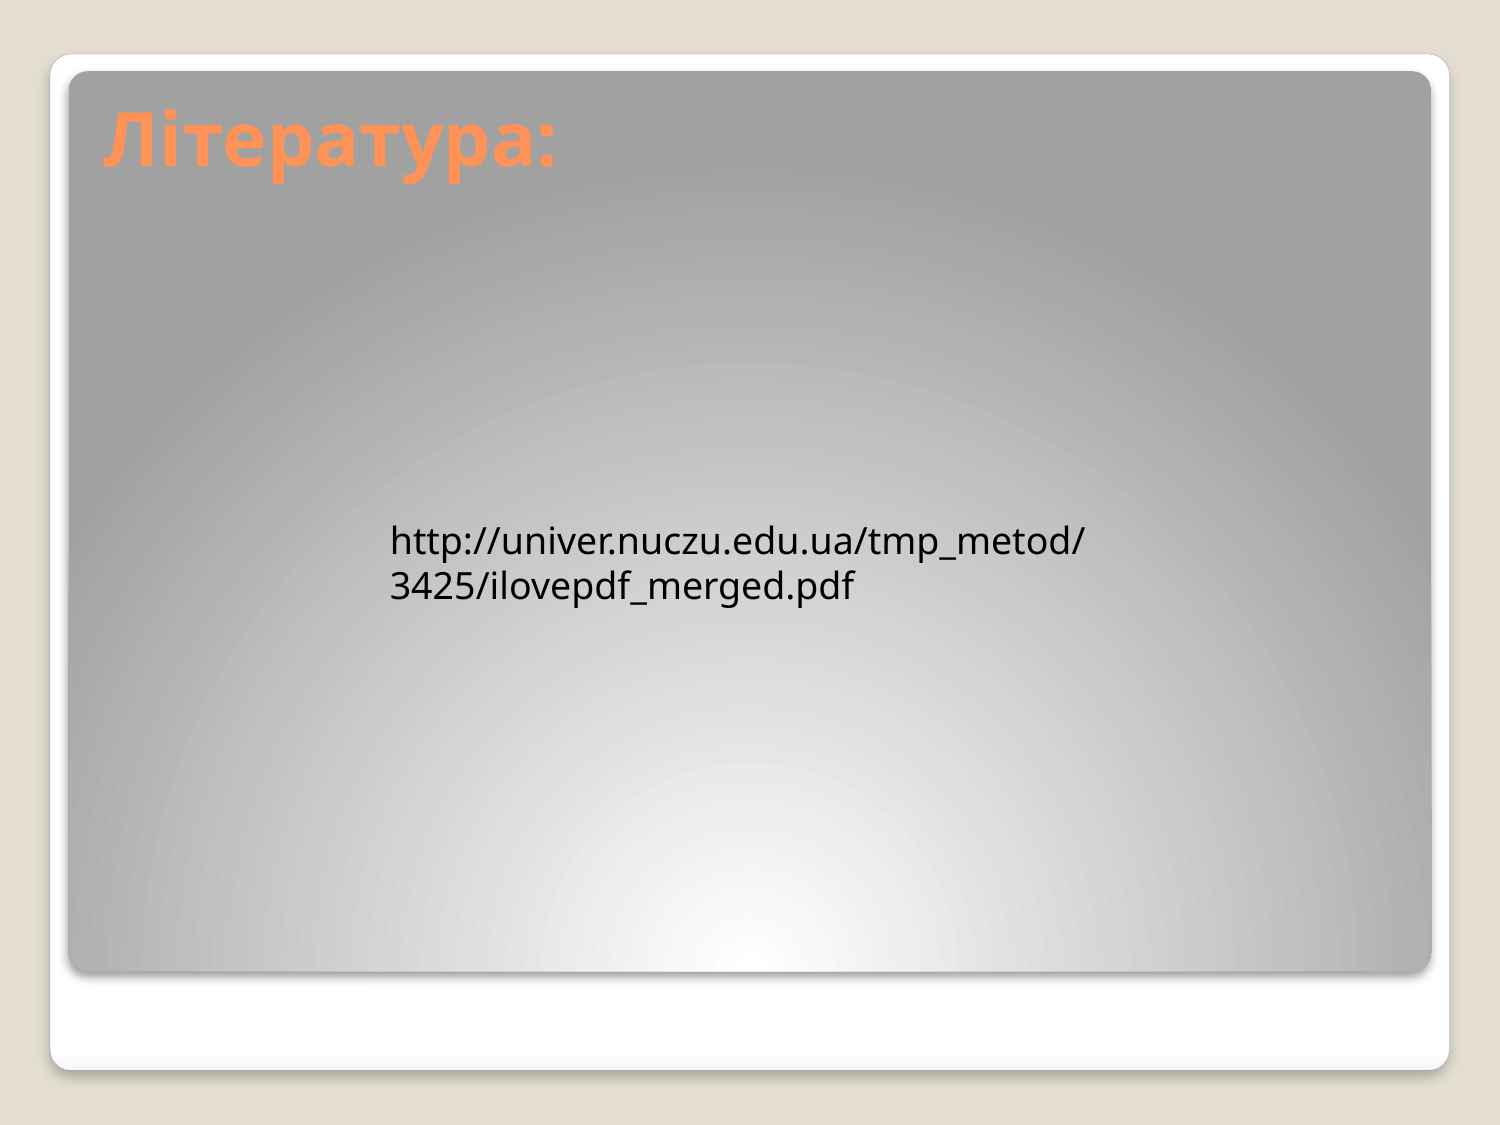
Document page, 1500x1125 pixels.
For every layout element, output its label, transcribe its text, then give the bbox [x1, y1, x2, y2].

title Література: [88, 54, 1425, 279]
text_box http://univer.nuczu.edu.ua/tmp_metod/3425/ilovepdf_merged.pdf [374, 509, 1125, 615]
